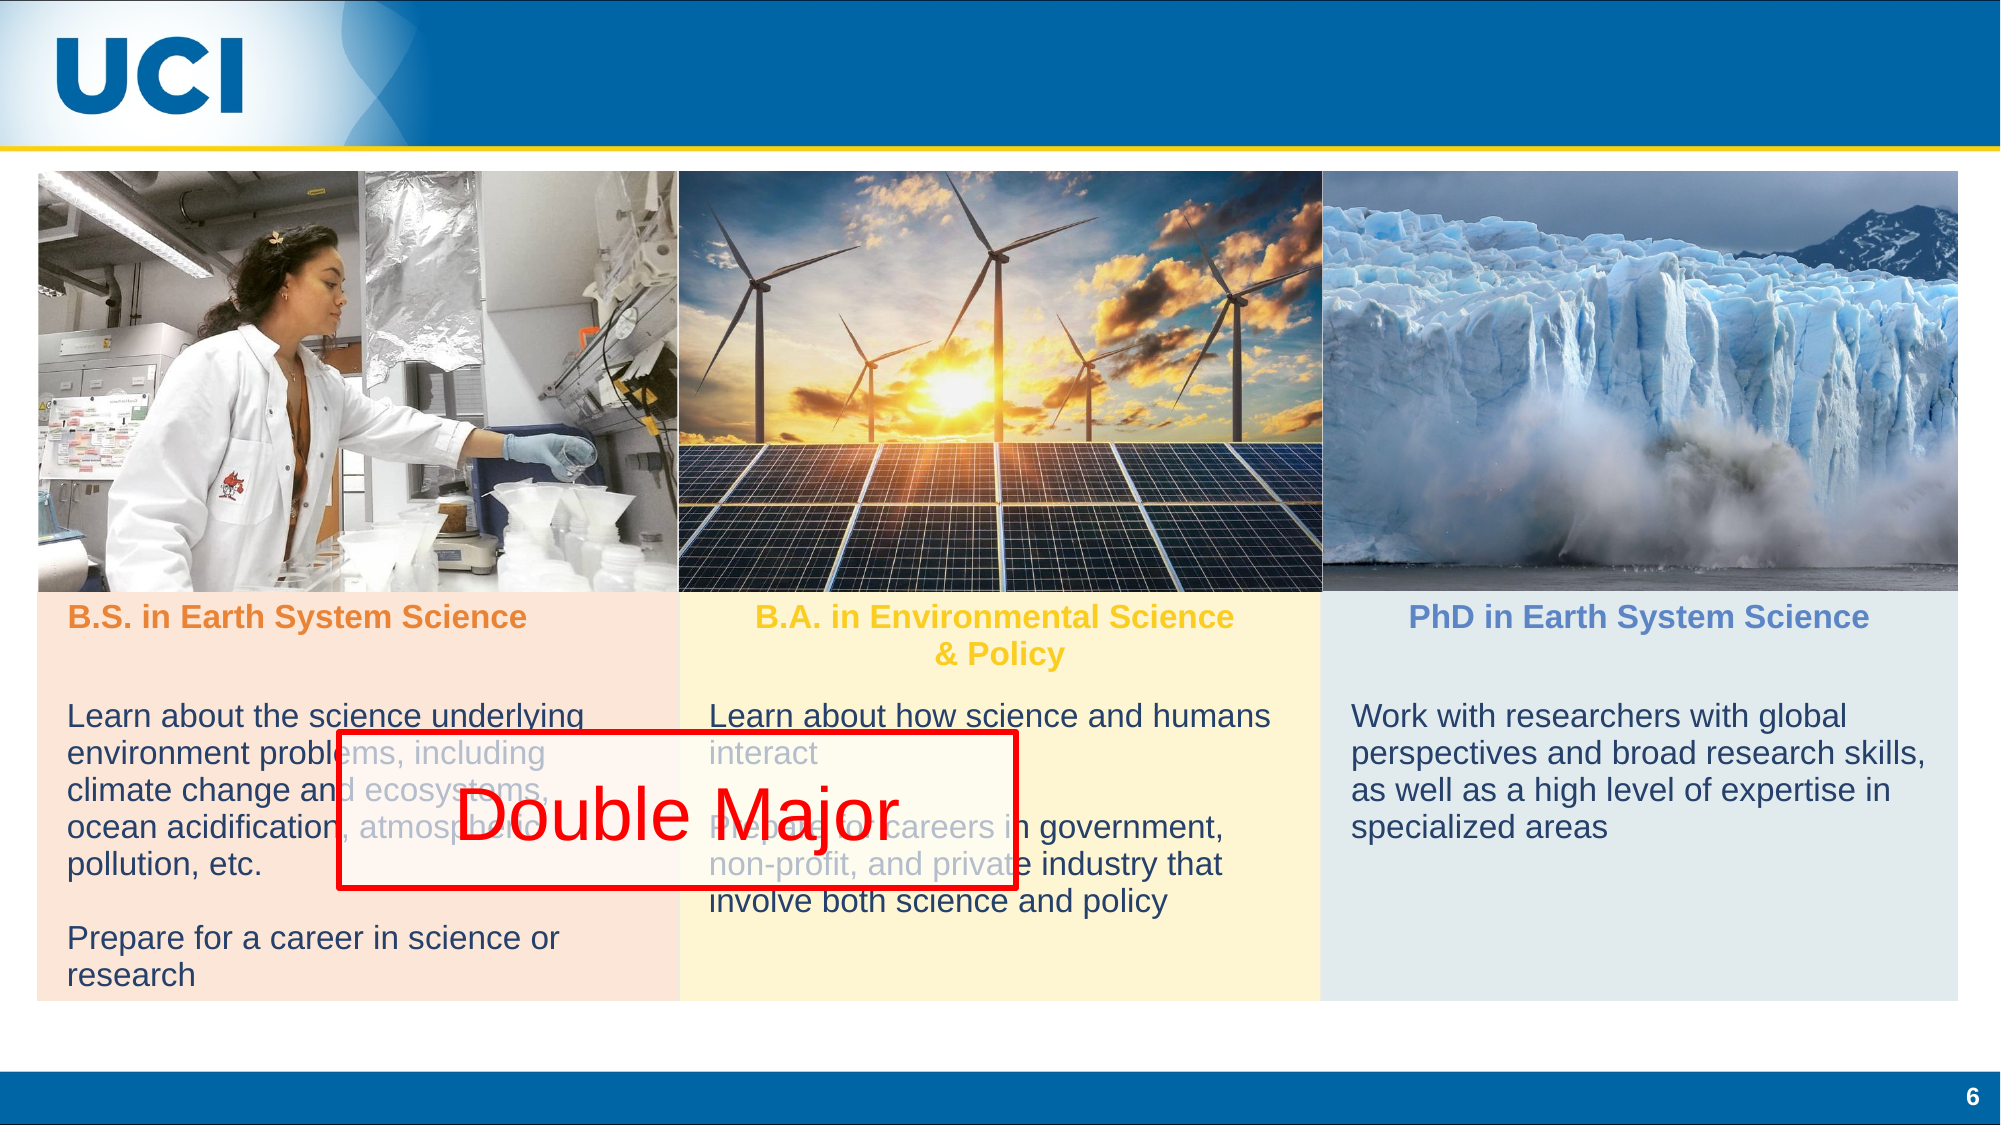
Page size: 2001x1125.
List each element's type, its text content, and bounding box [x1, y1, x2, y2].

picture [0, 0, 2001, 1125]
table_header PhD in Earth System Science [1322, 602, 1958, 690]
table_cell Work with researchers with global perspectives and broad research skills, as well as a high level of expertise in specialized areas [1322, 690, 1958, 1001]
table_header B.A. in Environmental Science & Policy [680, 599, 1320, 690]
slide_number 6 [1528, 1065, 1995, 1125]
table_cell Learn about the science underlying environment problems, including climate change and ecosystems, ocean acidification, atmospheric pollution, etc. Prepare for a career in science or research [37, 690, 678, 1001]
table_header B.S. in Earth System Science [37, 598, 678, 690]
table_cell Learn about how science and humans interact Prepare for careers in government, non-profit, and private industry that involve both science and policy [680, 690, 1320, 1001]
text_box Double Major [339, 732, 1016, 889]
